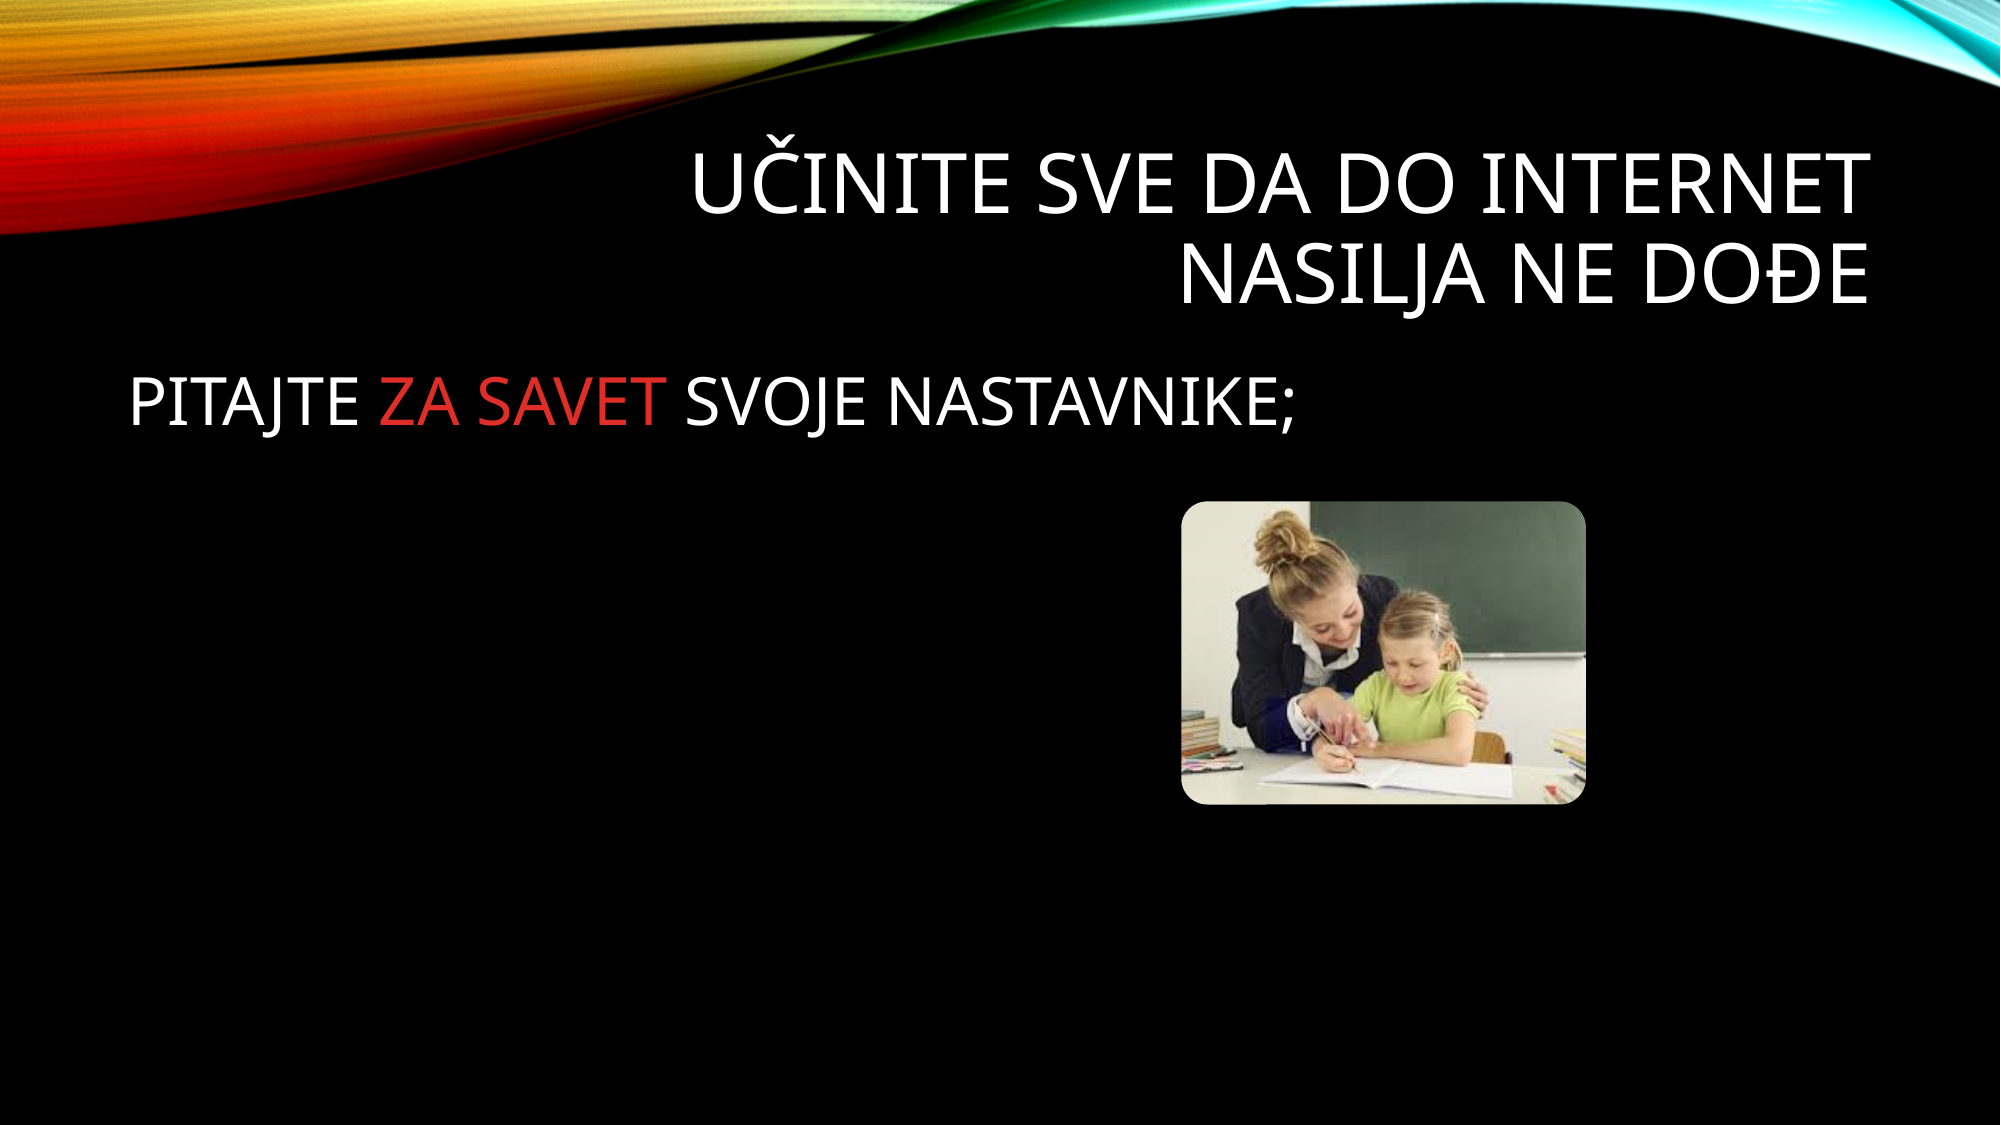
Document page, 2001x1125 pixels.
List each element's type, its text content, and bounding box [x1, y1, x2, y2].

list PITAJTE ZA SAVET SVOJE NASTAVNIKE; [112, 360, 1888, 1021]
picture [1181, 501, 1587, 805]
title Učinite sve da do internet nasilja ne dođe [474, 125, 1888, 338]
picture [0, 0, 2000, 237]
